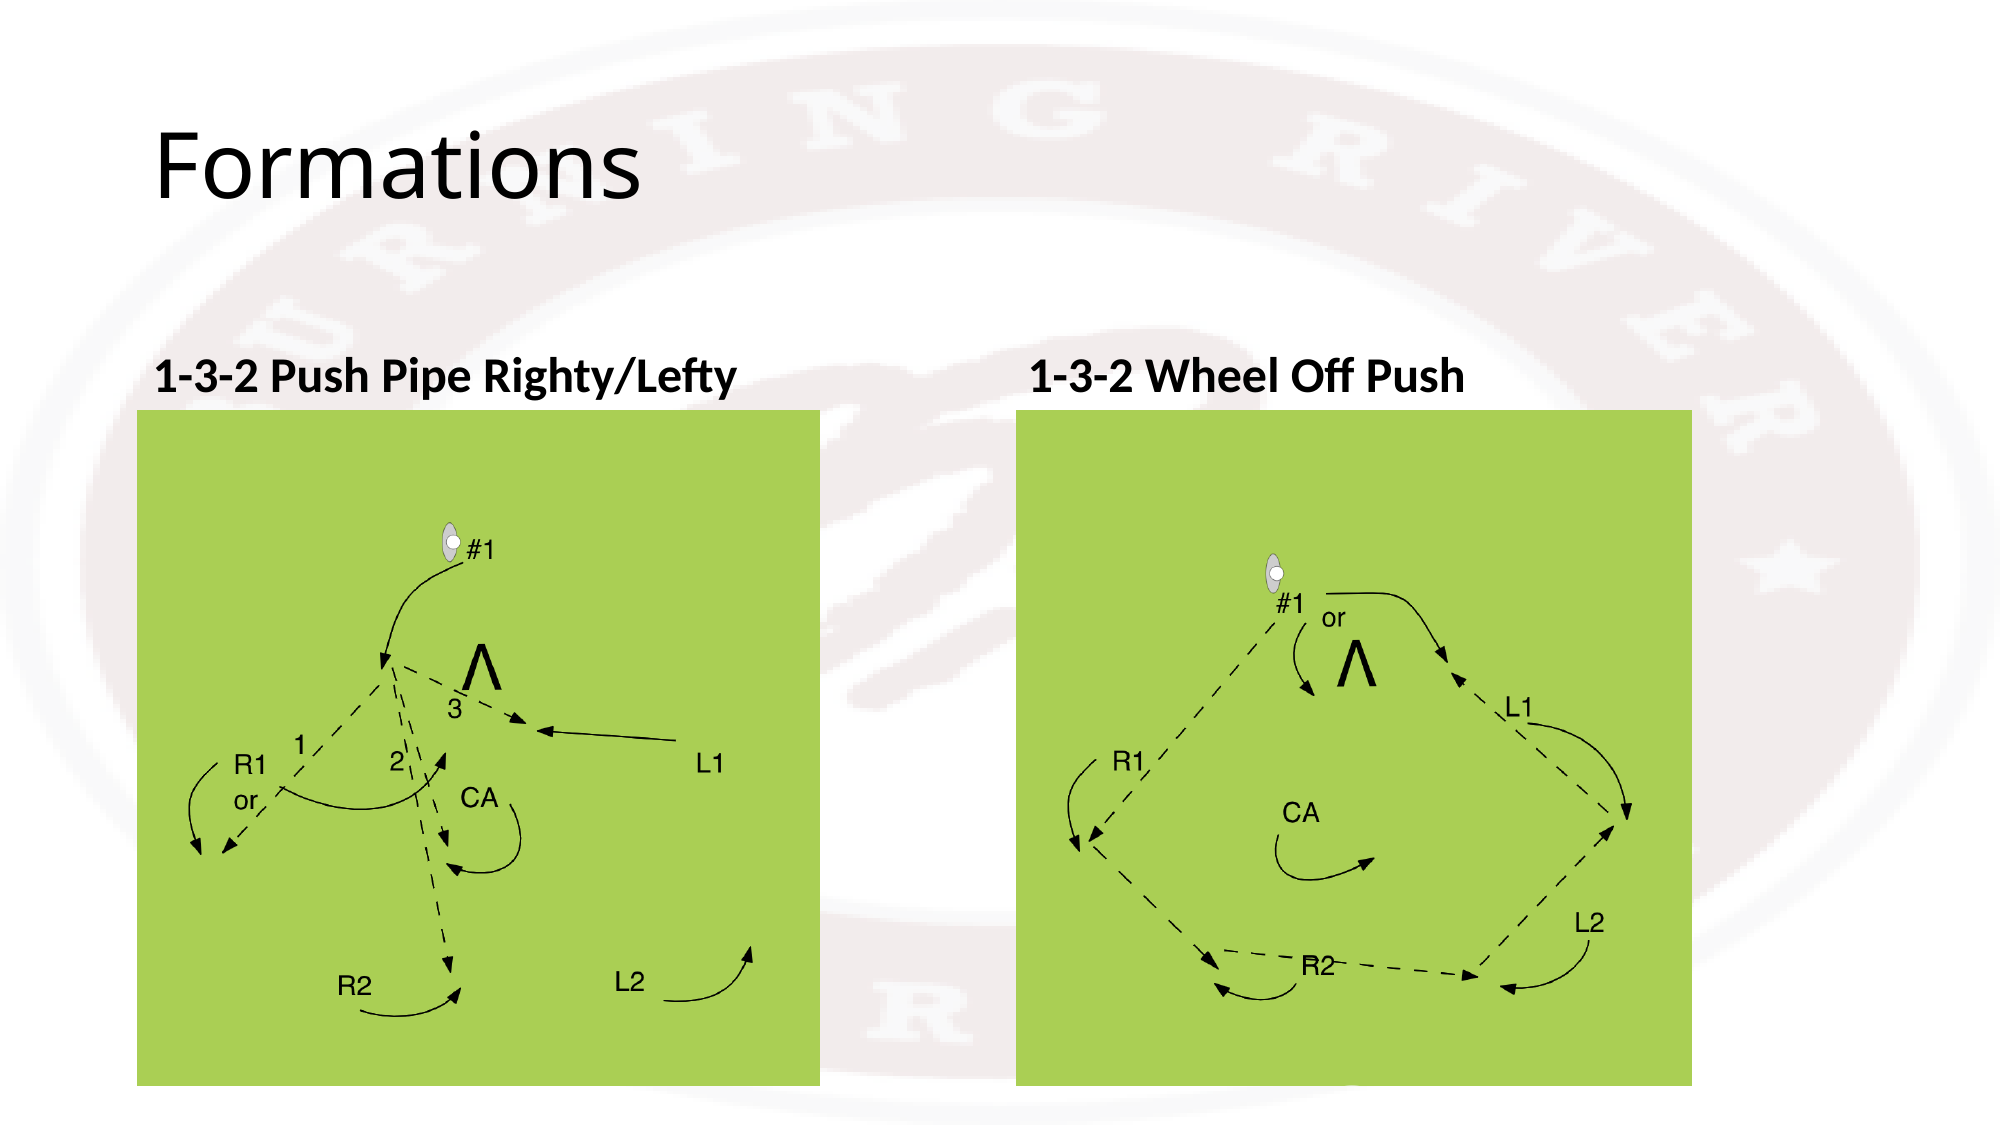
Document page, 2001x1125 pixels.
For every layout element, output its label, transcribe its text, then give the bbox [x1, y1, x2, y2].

list 1-3-2 Wheel Off Push [1012, 275, 1863, 411]
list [137, 410, 820, 1086]
list 1-3-2 Push Pipe Righty/Lefty [137, 275, 984, 411]
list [1016, 410, 1692, 1086]
title Formations [137, 59, 1863, 278]
